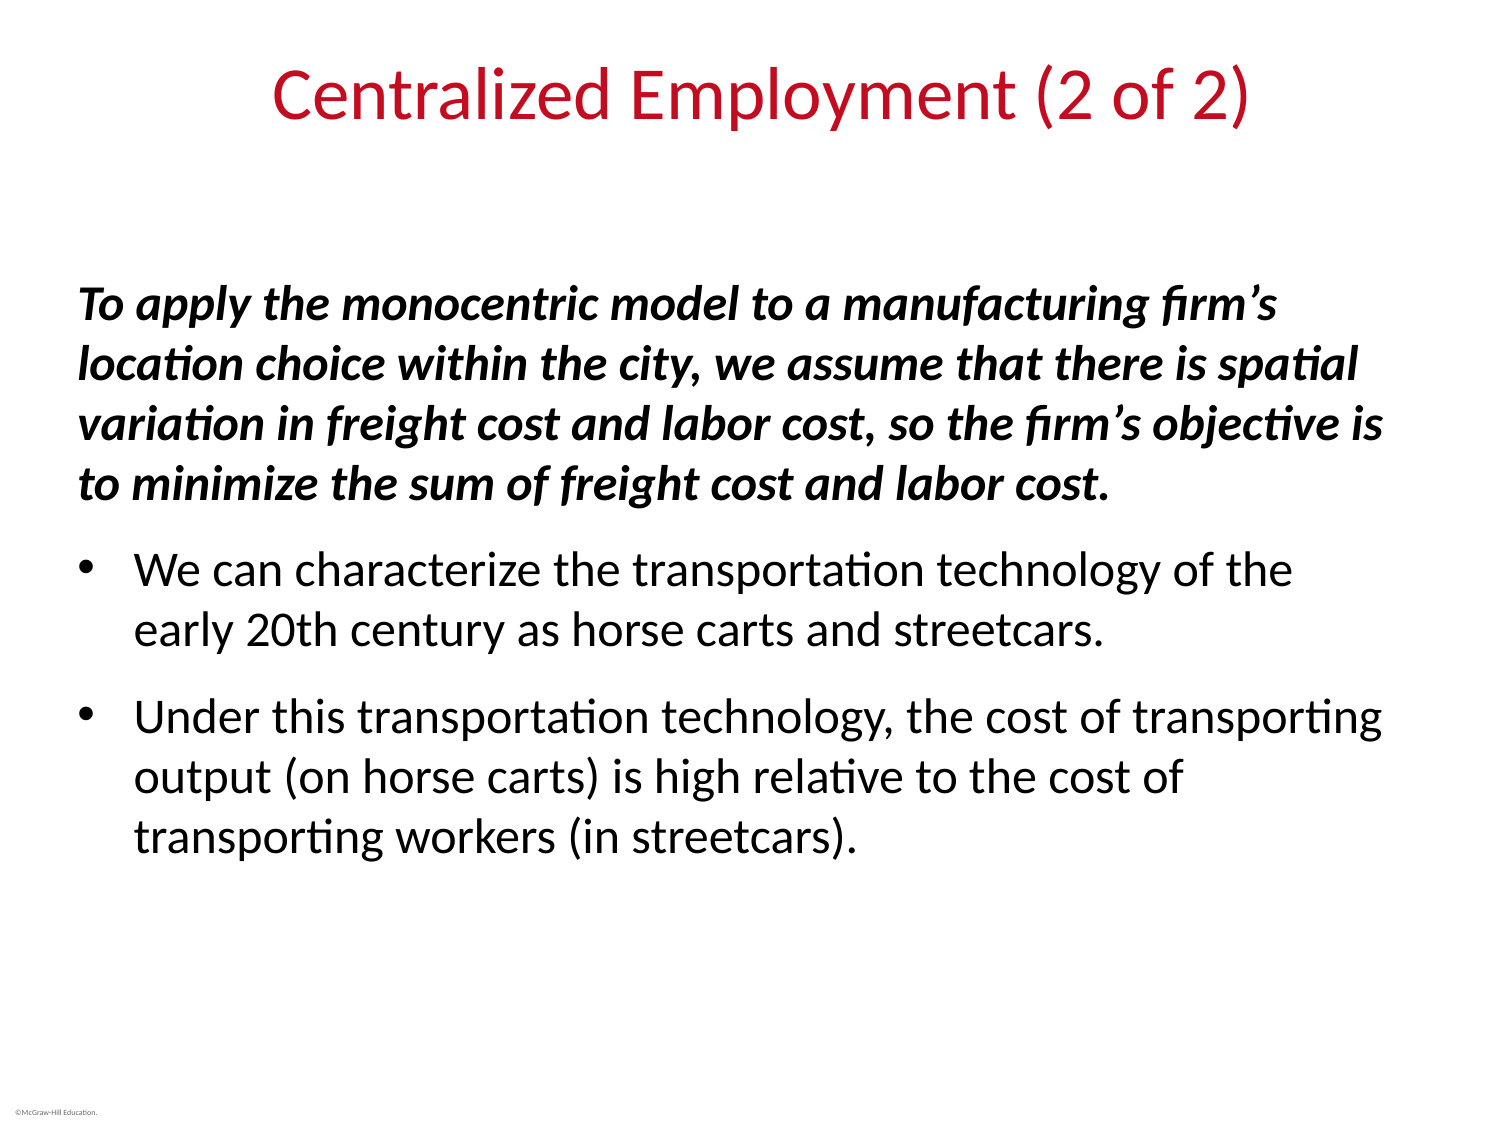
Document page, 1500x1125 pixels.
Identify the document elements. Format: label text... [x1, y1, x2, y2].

title Centralized Employment (2 of 2) [75, 37, 1450, 138]
list To apply the monocentric model to a manufacturing firm’s location choice within the city, we assume that there is spatial variation in freight cost and labor cost, so the firm’s objective is to minimize the sum of freight cost and labor cost. We can characterize the transportation technology of the early 20th century as horse carts and streetcars. Under this transportation technology, the cost of transporting output (on horse carts) is high relative to the cost of transporting workers (in streetcars). [62, 262, 1413, 875]
